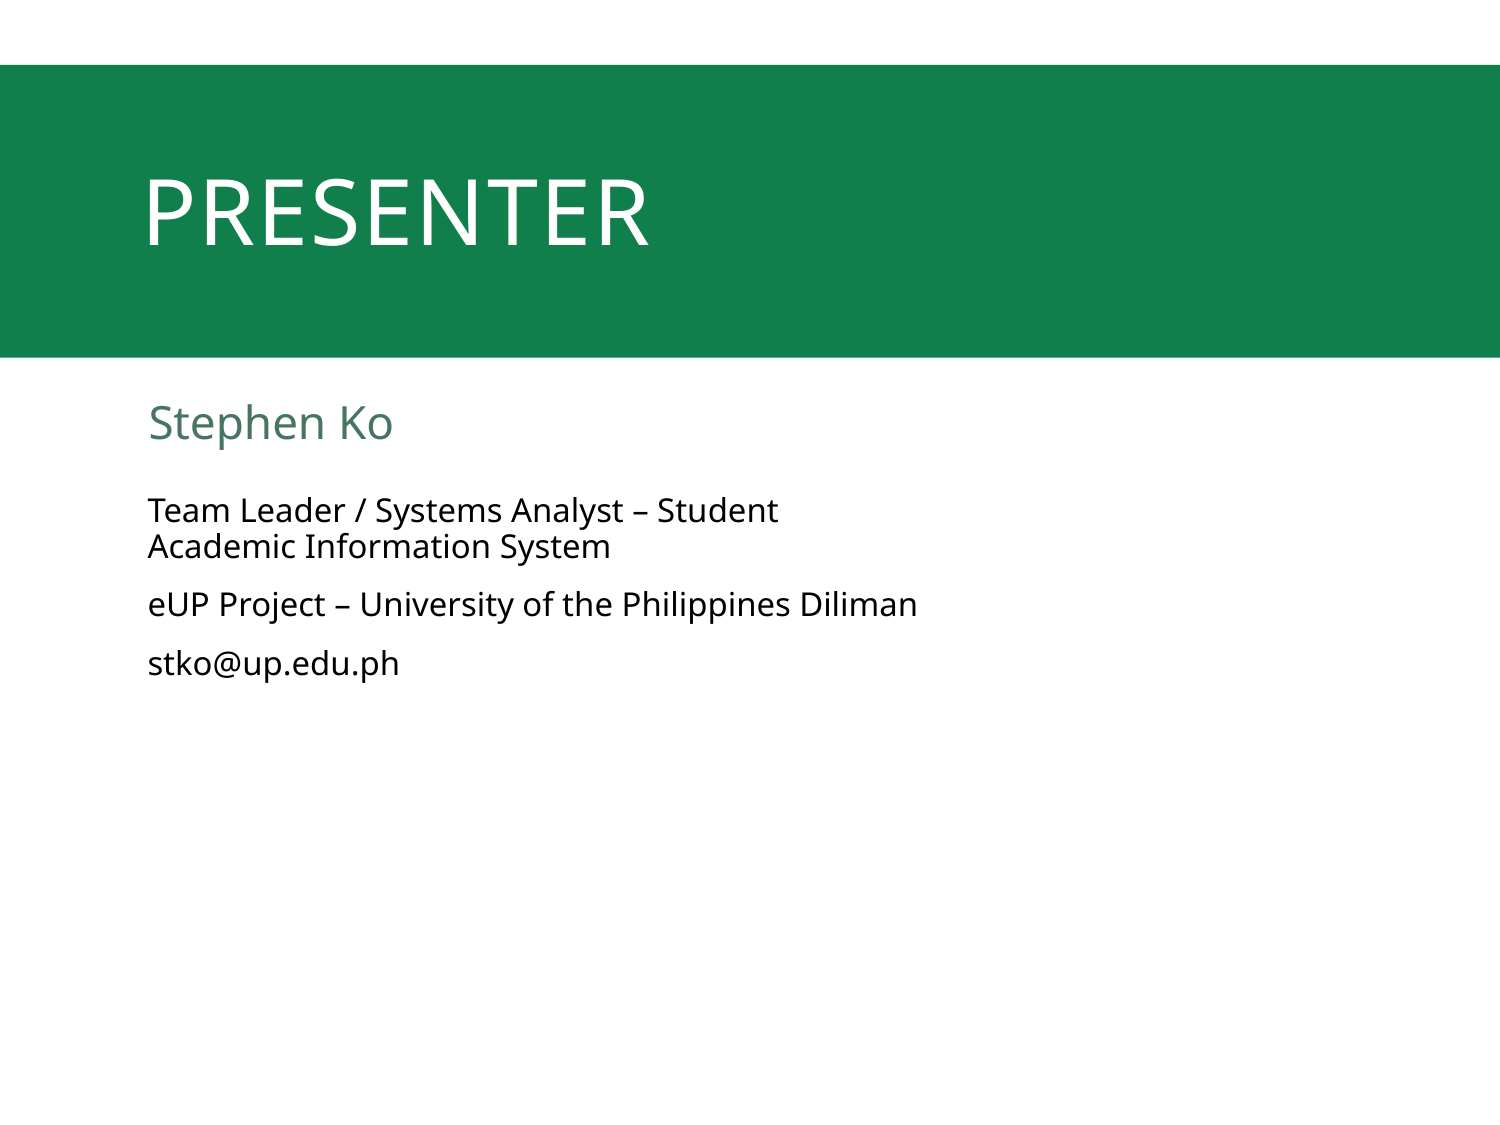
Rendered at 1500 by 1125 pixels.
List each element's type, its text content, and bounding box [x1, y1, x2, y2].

text_box [0, 64, 1500, 359]
title presenter [126, 96, 1322, 342]
list Stephen Ko [126, 357, 711, 486]
list Team Leader / Systems Analyst – Student Academic Information System eUP Project – University of the Philippines Diliman stko@up.edu.ph [126, 486, 931, 725]
